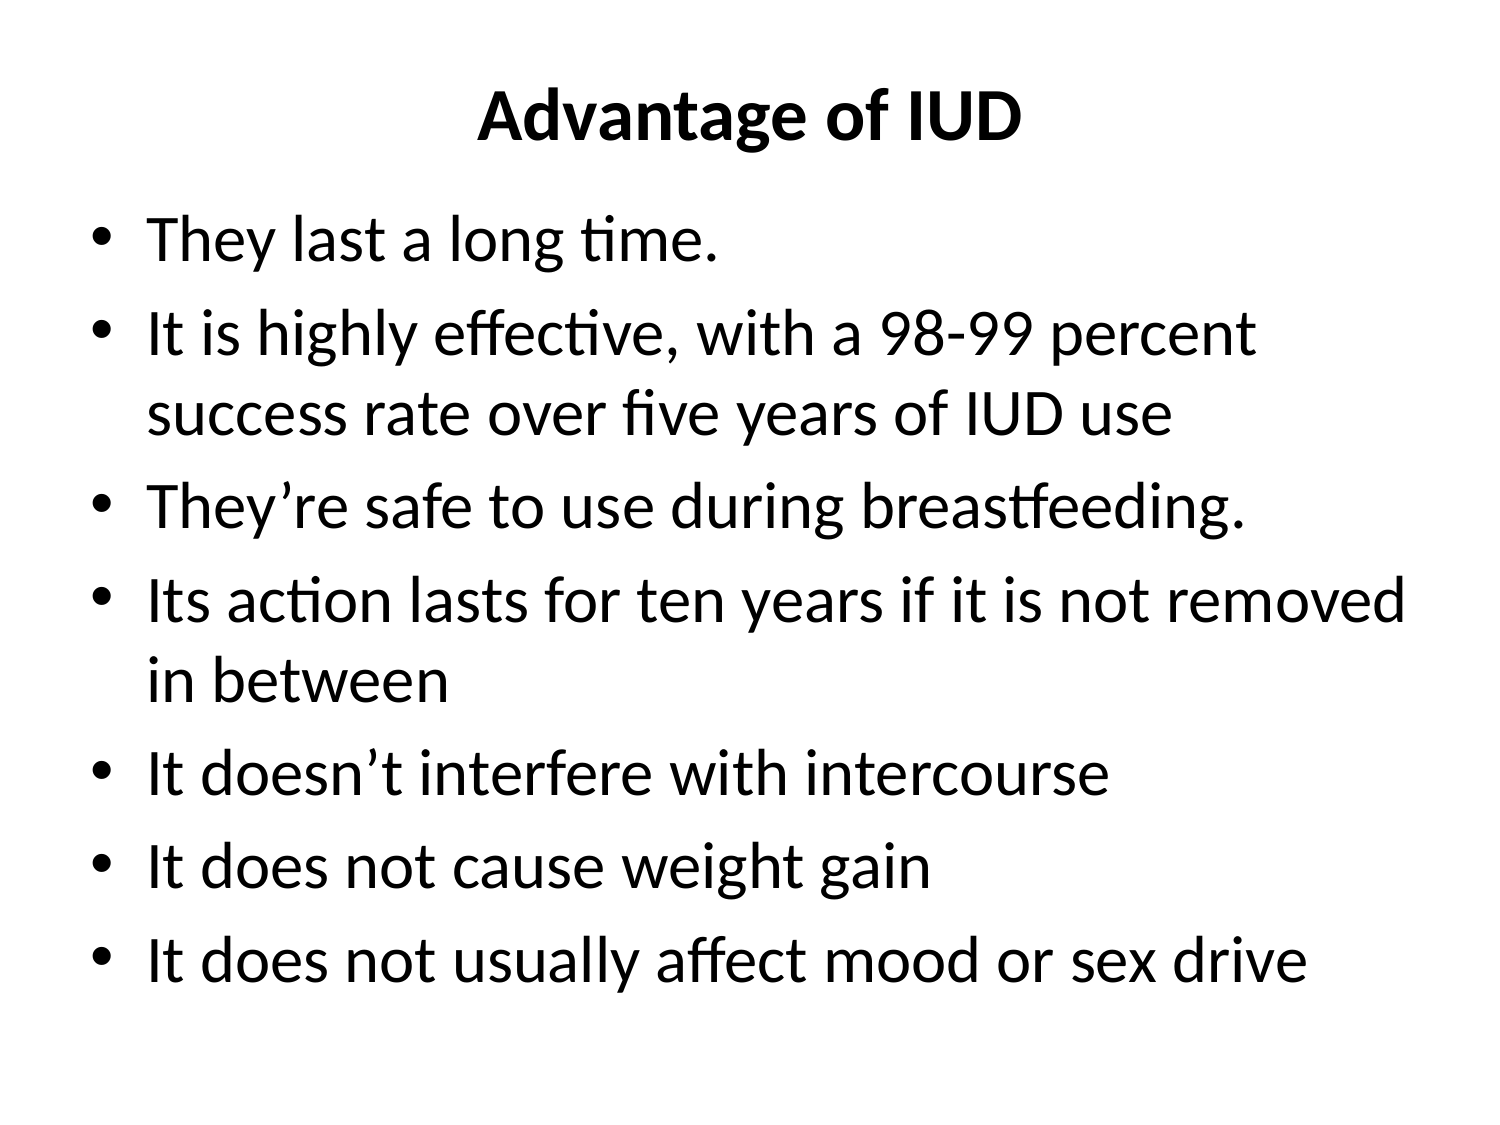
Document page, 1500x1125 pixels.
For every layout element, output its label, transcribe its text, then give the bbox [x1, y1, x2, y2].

title Advantage of IUD [75, 45, 1425, 175]
list They last a long time. It is highly effective, with a 98-99 percent success rate over five years of IUD use They’re safe to use during breastfeeding. Its action lasts for ten years if it is not removed in between It doesn’t interfere with intercourse It does not cause weight gain It does not usually affect mood or sex drive [75, 187, 1425, 1005]
